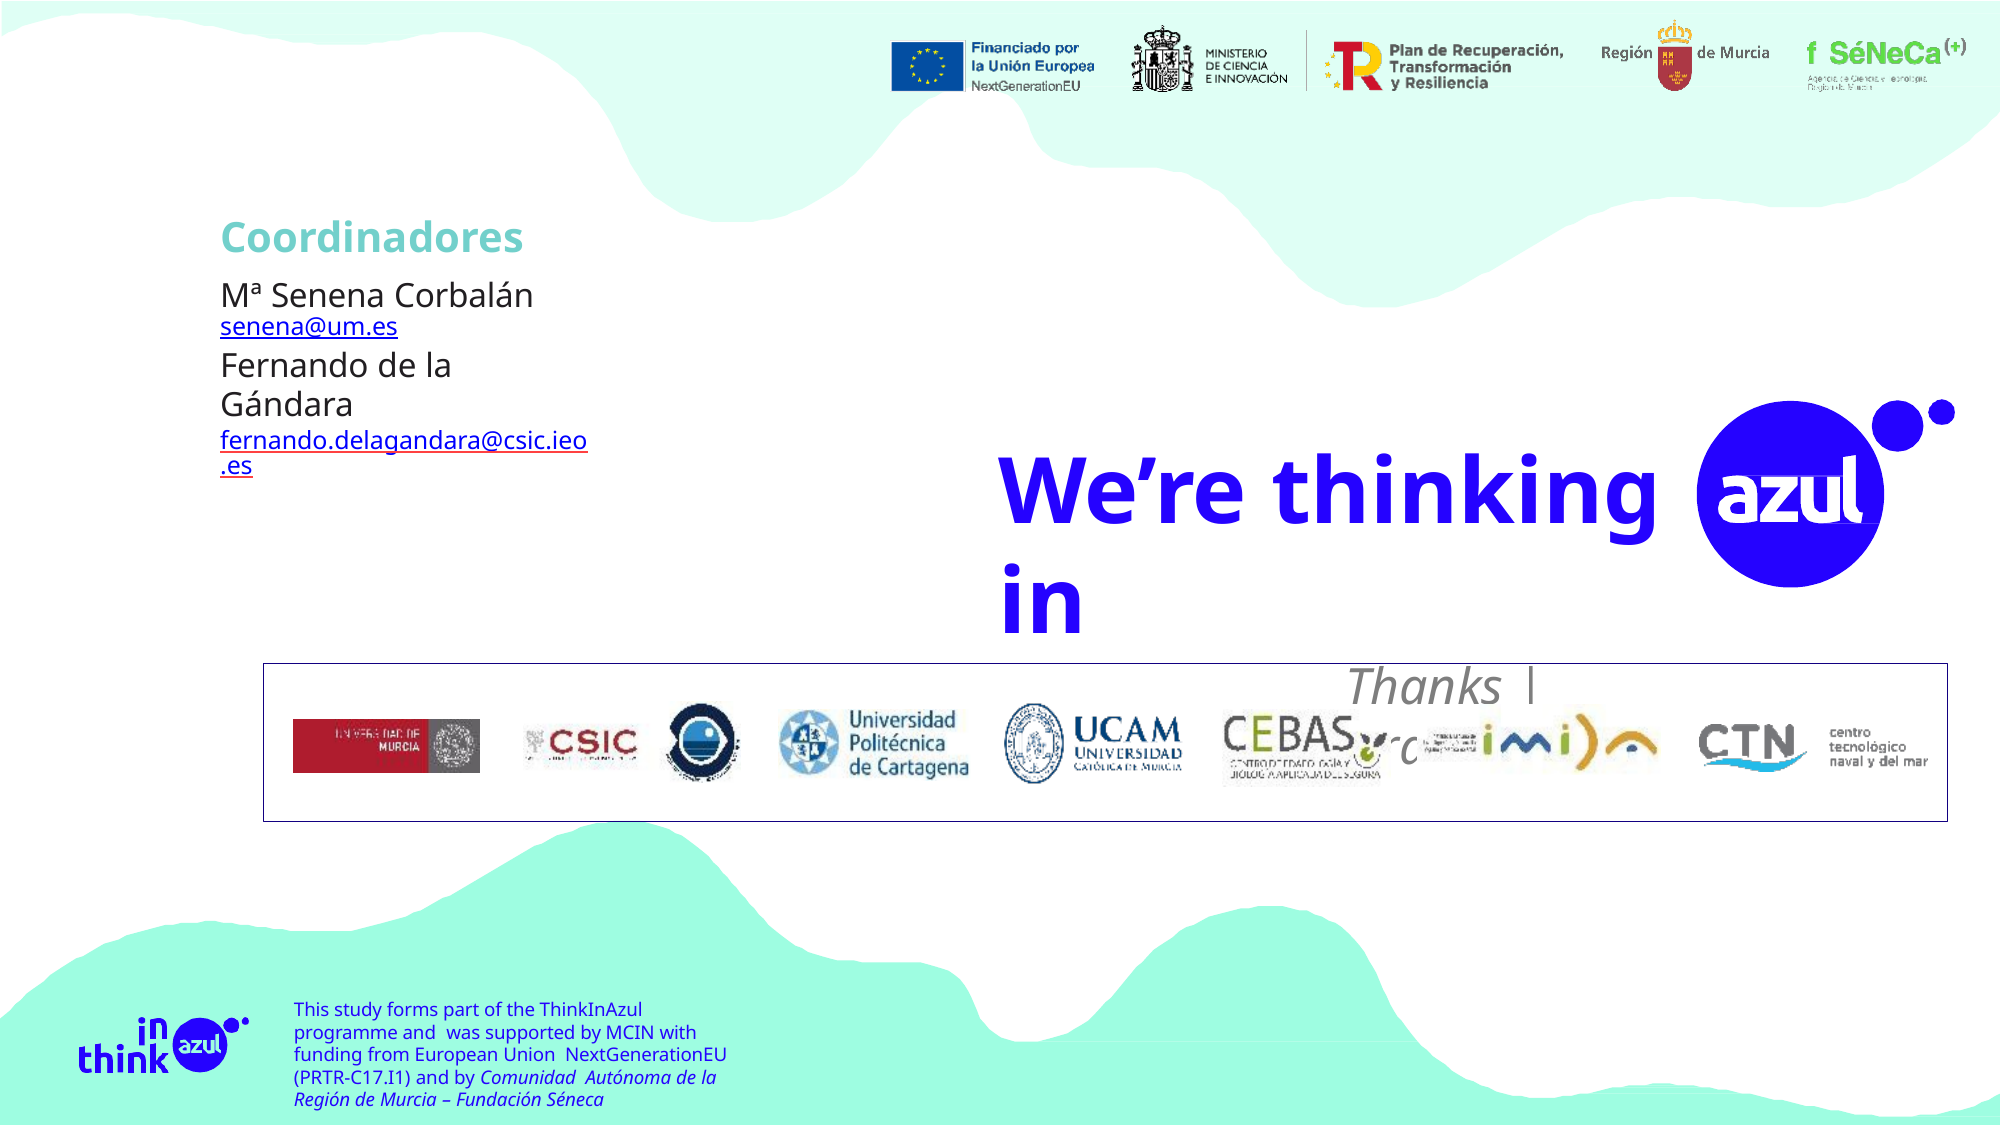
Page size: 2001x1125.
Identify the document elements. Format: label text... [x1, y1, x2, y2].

picture [886, 34, 1098, 98]
text_box [1, 1, 2000, 308]
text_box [1696, 399, 1955, 588]
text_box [262, 662, 1949, 823]
picture [1599, 17, 1779, 93]
text_box Coordinadores Mª Senena Corbalán senena@um.es Fernando de la Gándara fernando.delagandara@csic.ieo.es [218, 192, 589, 459]
picture [1131, 25, 1288, 92]
picture [1322, 41, 1564, 91]
text_box We’re thinking in Thanks | Gracias [996, 429, 1674, 661]
picture [1804, 29, 1969, 92]
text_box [0, 820, 2000, 1125]
